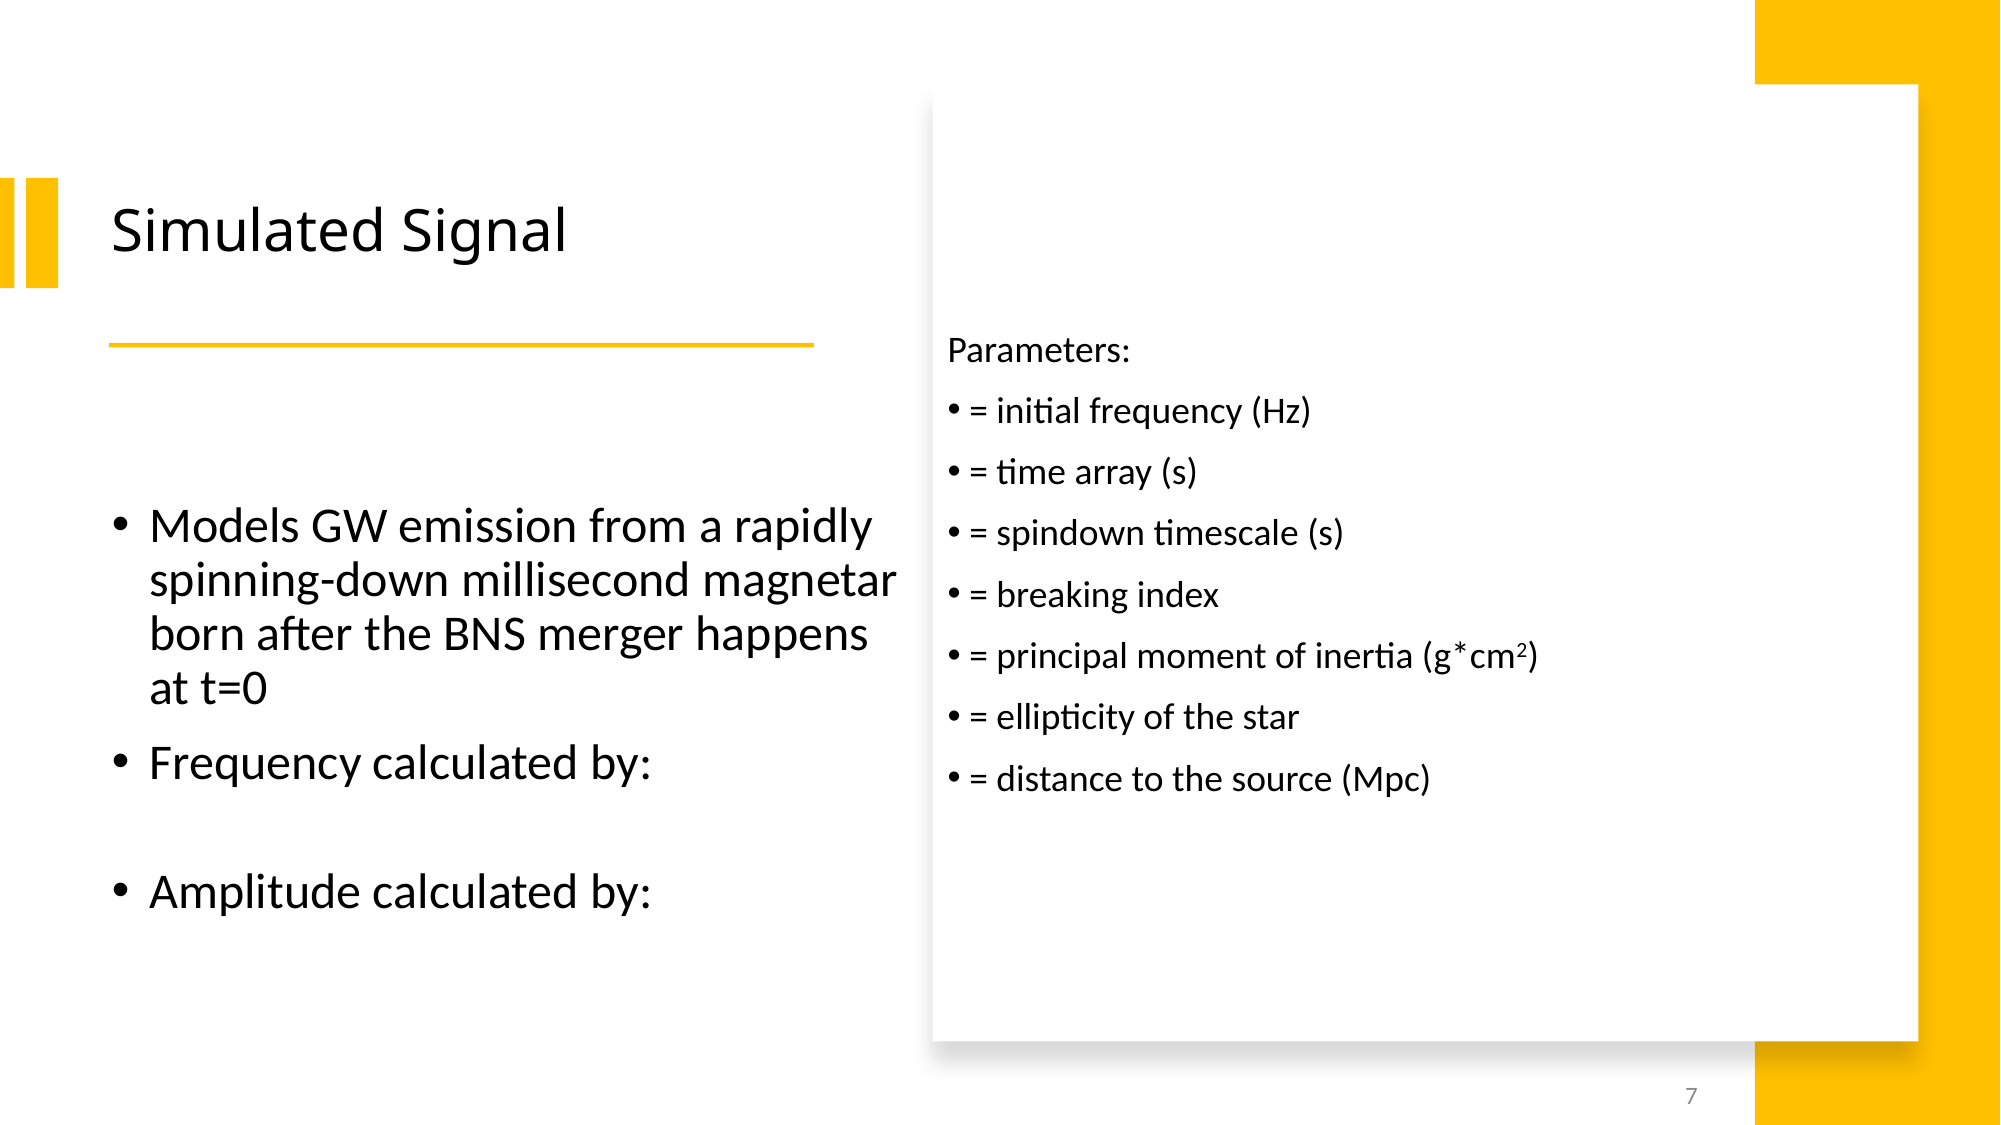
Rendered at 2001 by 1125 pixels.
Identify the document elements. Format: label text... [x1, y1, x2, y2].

slide_number 7 [1539, 1065, 1713, 1125]
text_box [0, 177, 59, 289]
title Simulated Signal [96, 140, 845, 326]
text_box [0, 0, 1754, 1125]
text_box [932, 83, 1919, 1042]
text_box [108, 342, 815, 348]
text_box [1754, 0, 2000, 1125]
